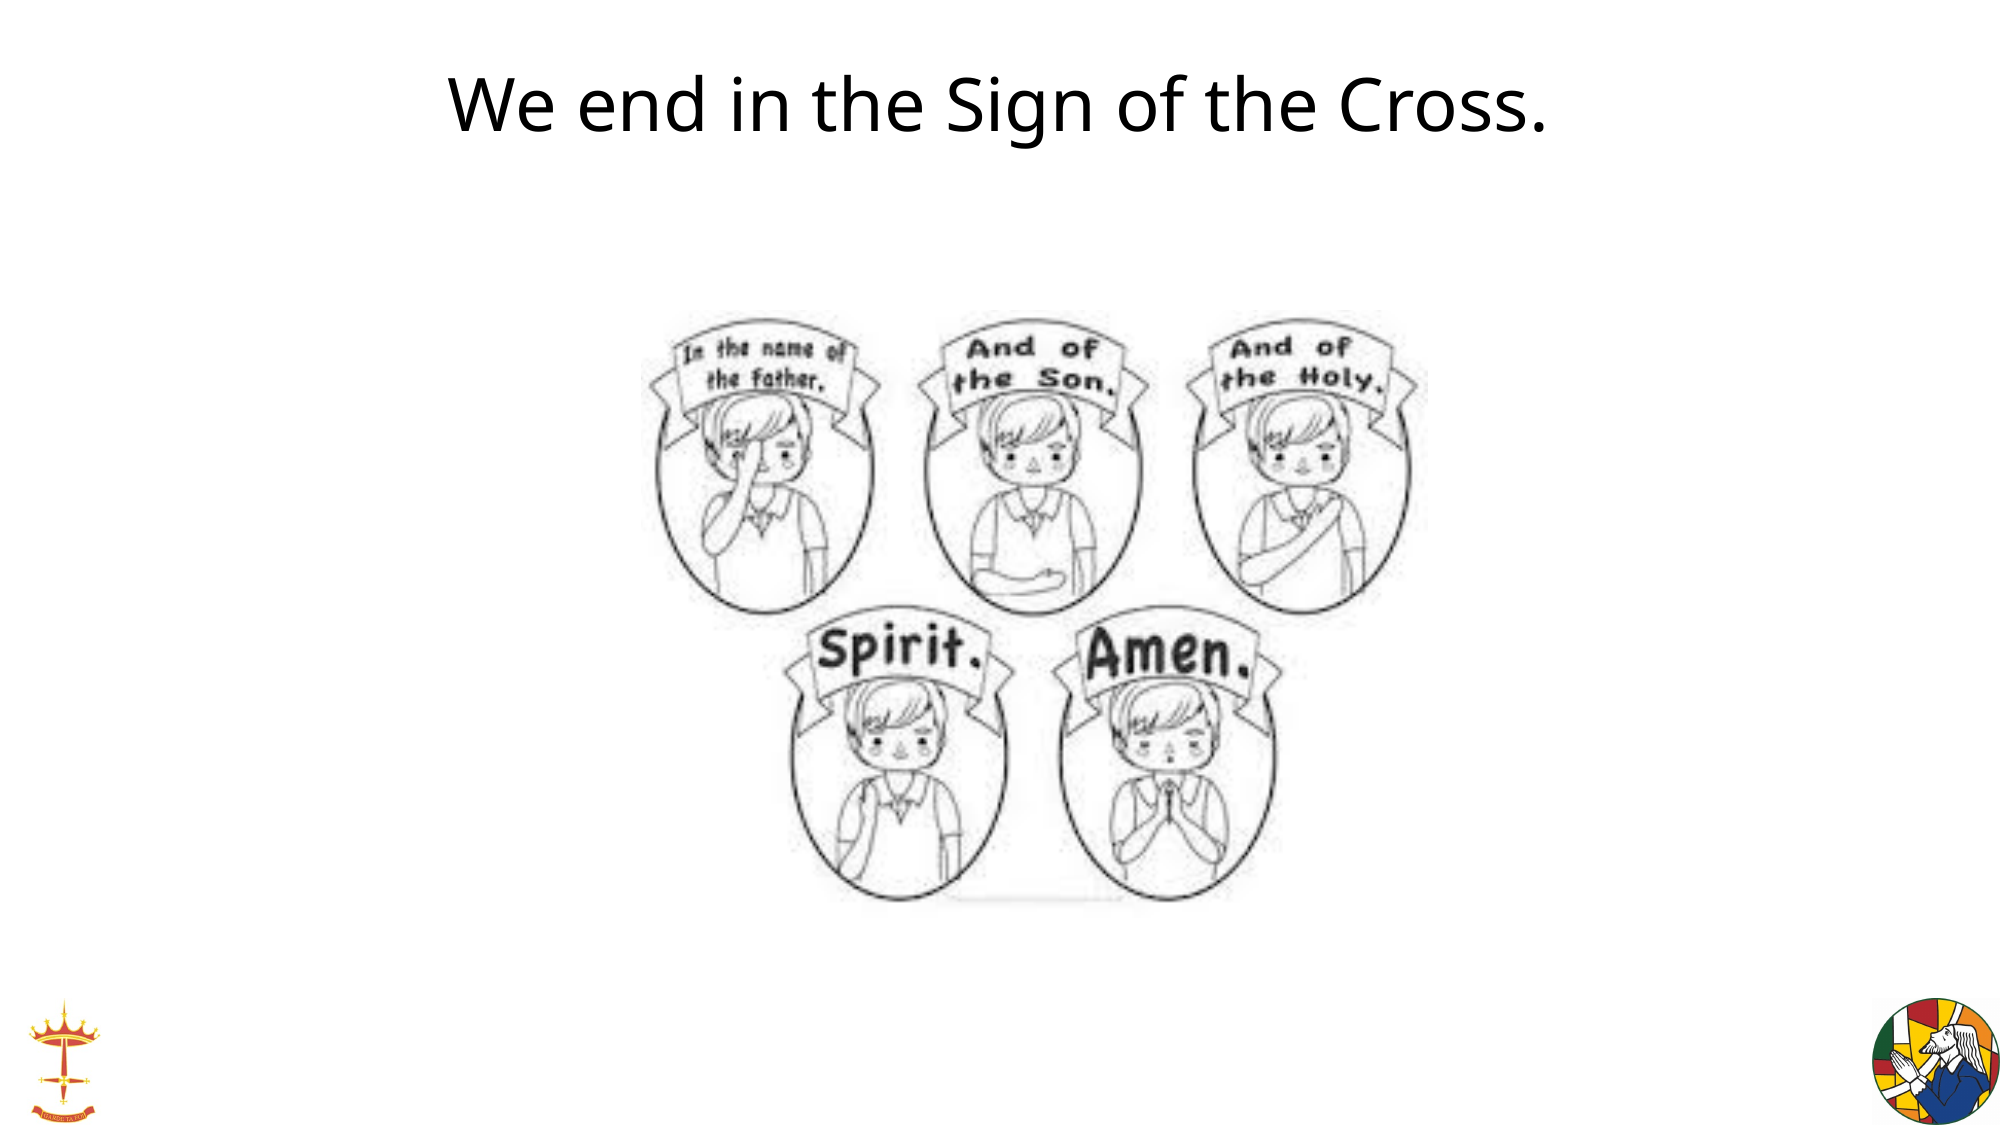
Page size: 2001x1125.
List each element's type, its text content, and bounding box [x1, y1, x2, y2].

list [1872, 998, 2000, 1125]
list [0, 998, 129, 1125]
title We end in the Sign of the Cross. [62, 59, 1936, 229]
picture [641, 310, 1428, 918]
